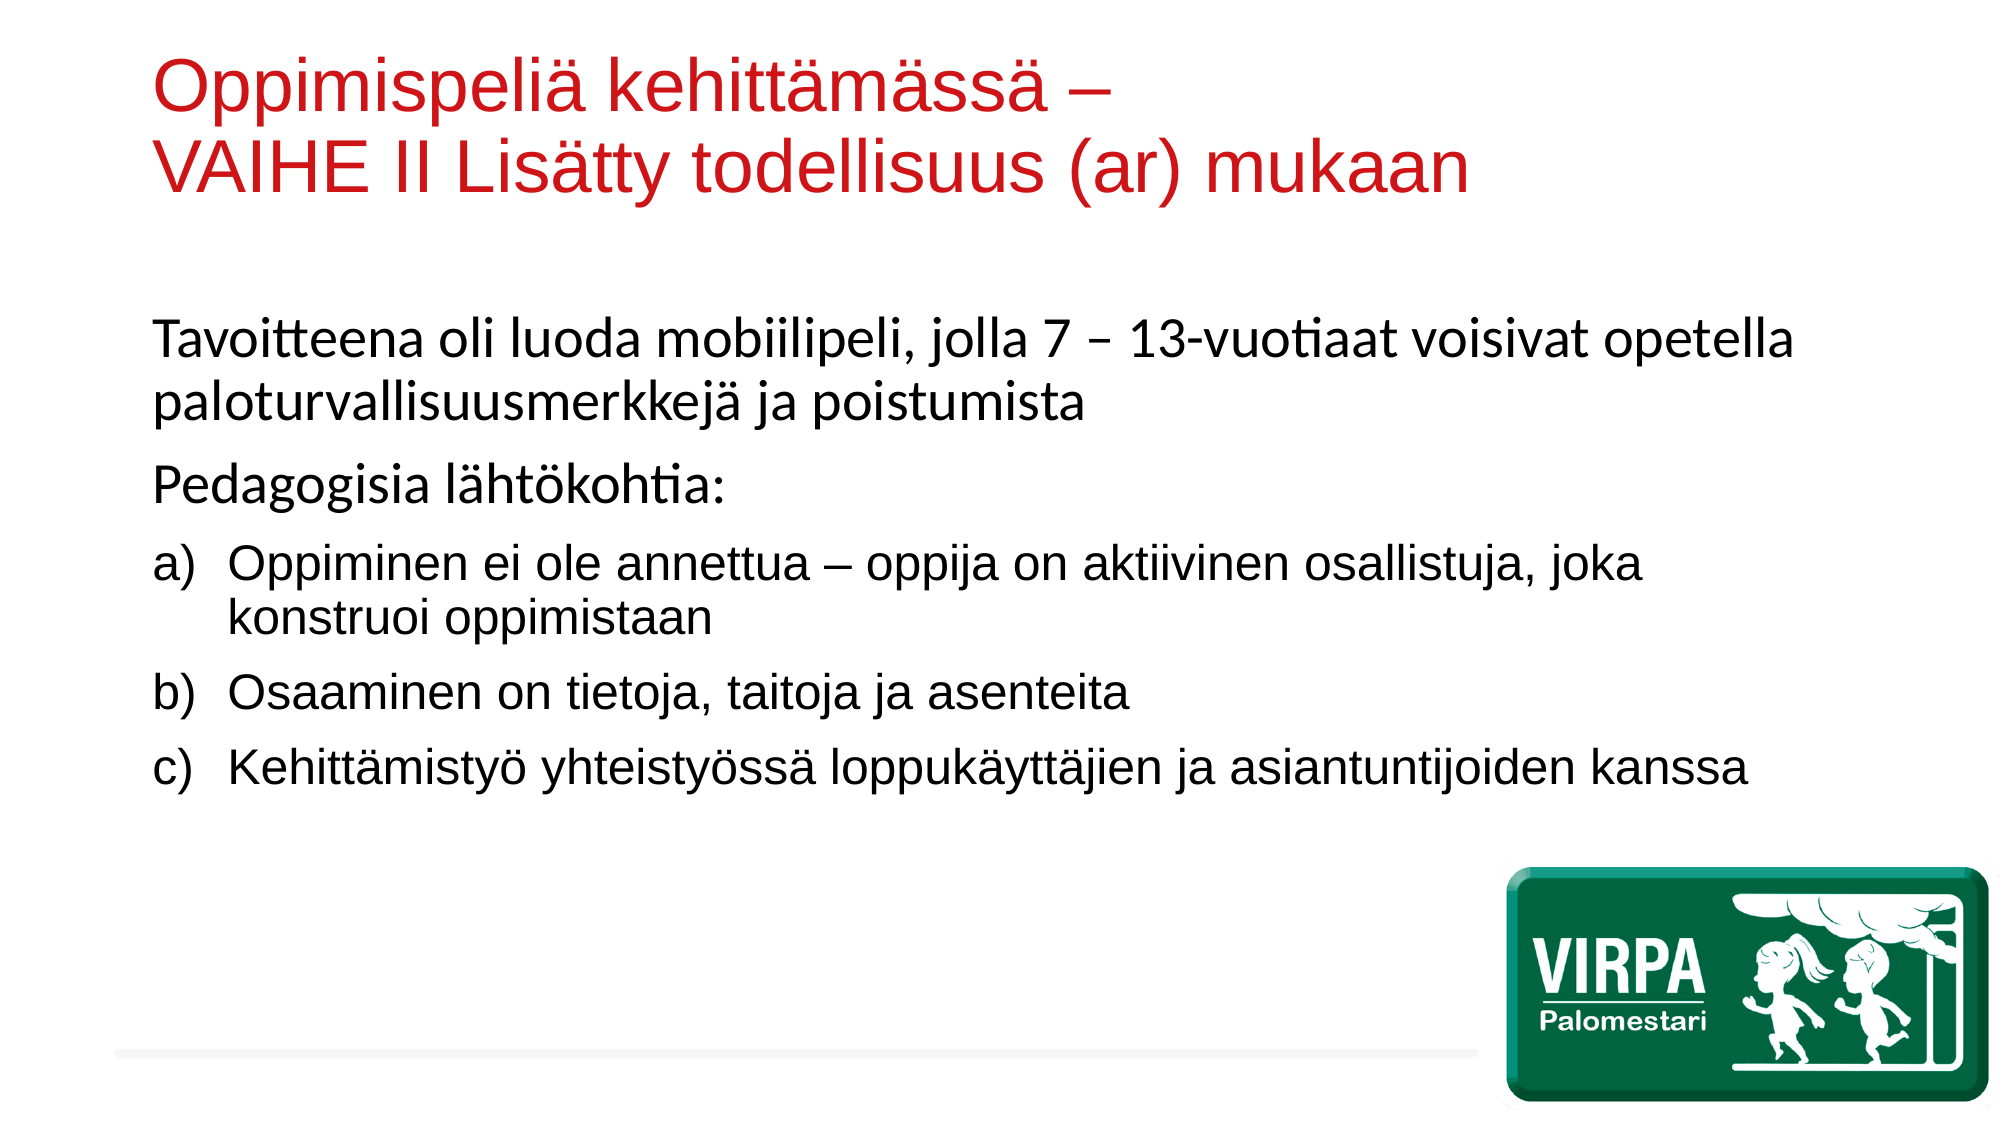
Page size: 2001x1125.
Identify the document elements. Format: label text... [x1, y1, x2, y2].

list Tavoitteena oli luoda mobiilipeli, jolla 7 – 13-vuotiaat voisivat opetella paloturvallisuusmerkkejä ja poistumista Pedagogisia lähtökohtia: Oppiminen ei ole annettua – oppija on aktiivinen osallistuja, joka konstruoi oppimistaan Osaaminen on tietoja, taitoja ja asenteita Kehittämistyö yhteistyössä loppukäyttäjien ja asiantuntijoiden kanssa [137, 299, 1863, 1014]
picture [50, 10, 1999, 1111]
title Oppimispeliä kehittämässä – VAIHE II Lisätty todellisuus (ar) mukaan [137, 59, 1863, 278]
